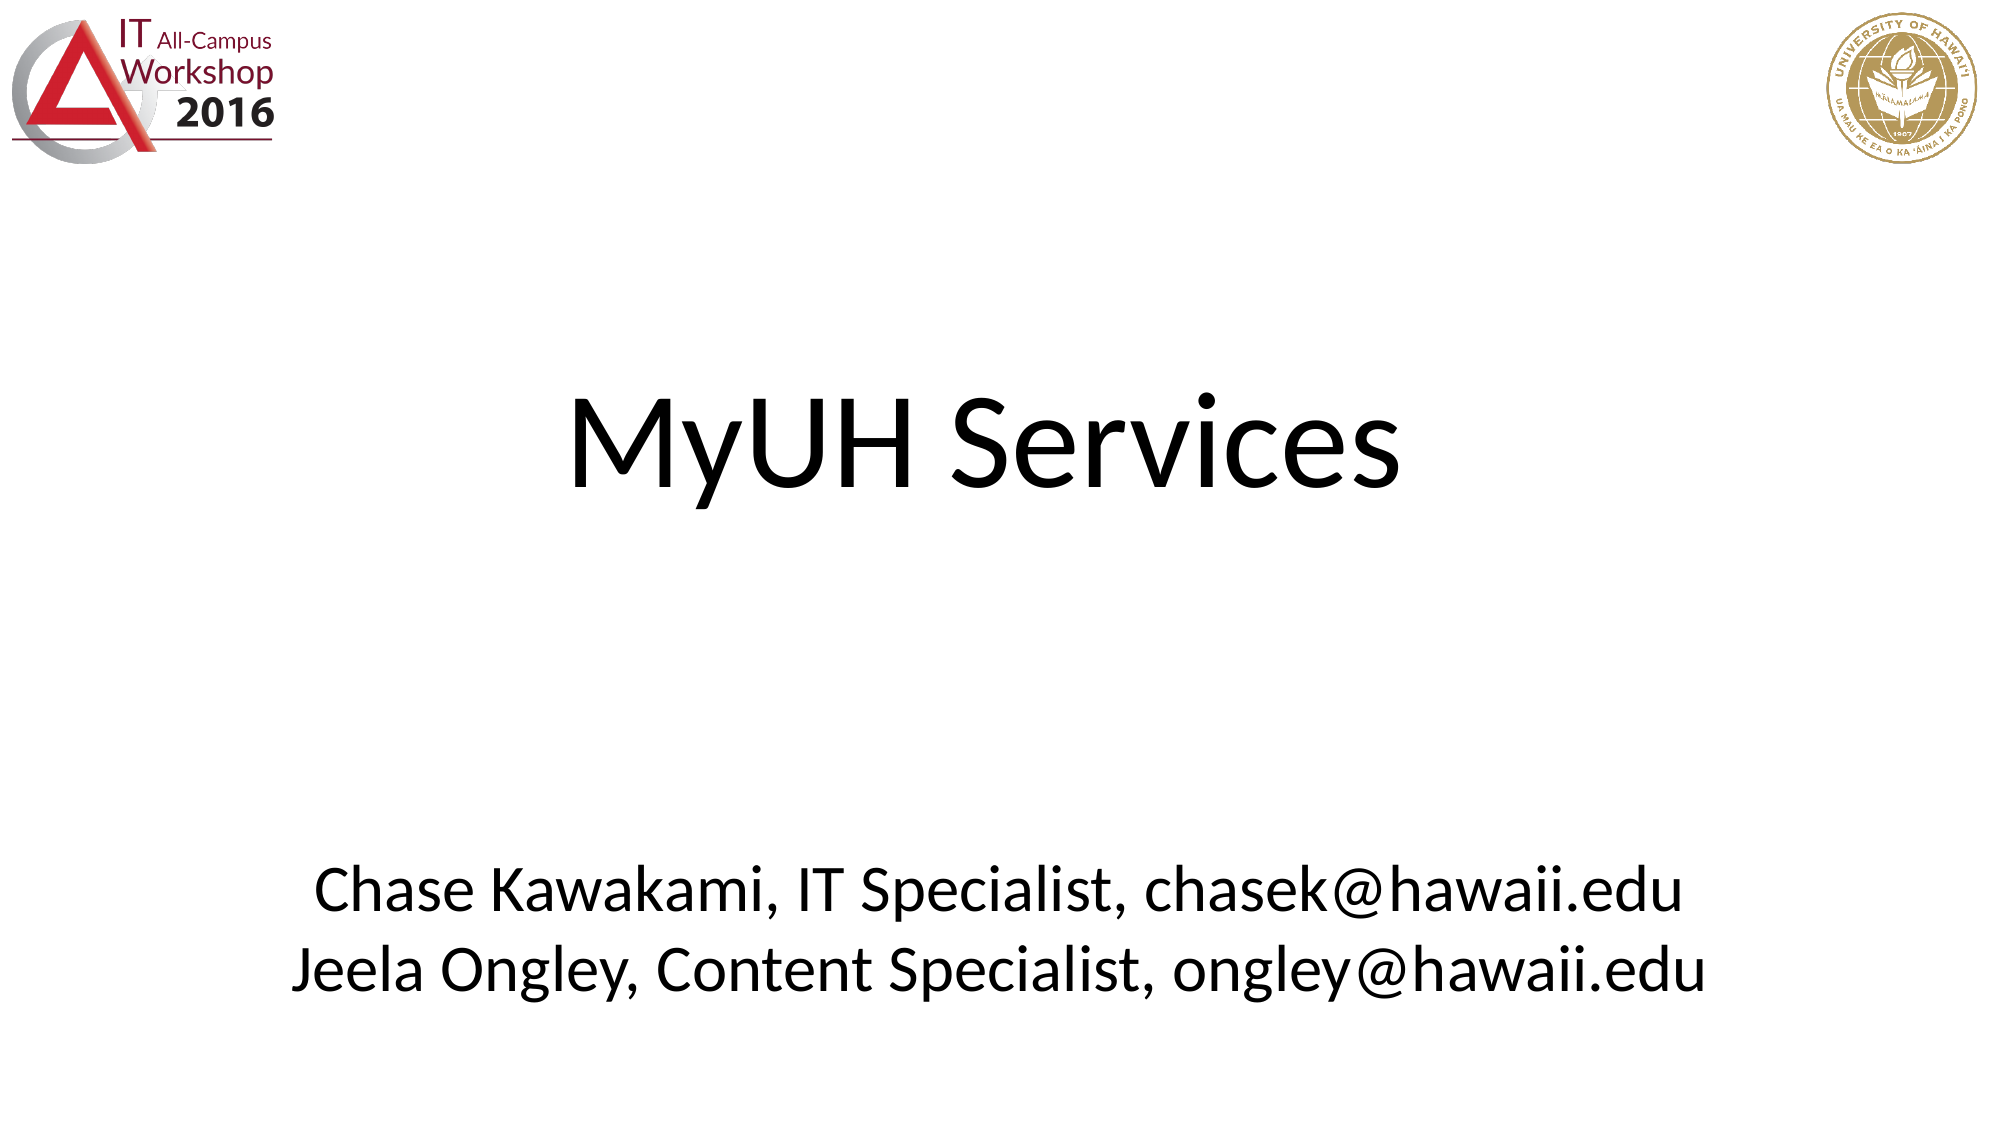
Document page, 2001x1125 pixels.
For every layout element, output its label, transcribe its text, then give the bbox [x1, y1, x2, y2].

picture [1822, 7, 1981, 166]
title MyUH Services Chase Kawakami, IT Specialist, chasek@hawaii.edu Jeela Ongley, Content Specialist, ongley@hawaii.edu [99, 45, 1900, 1060]
picture [12, 12, 275, 164]
